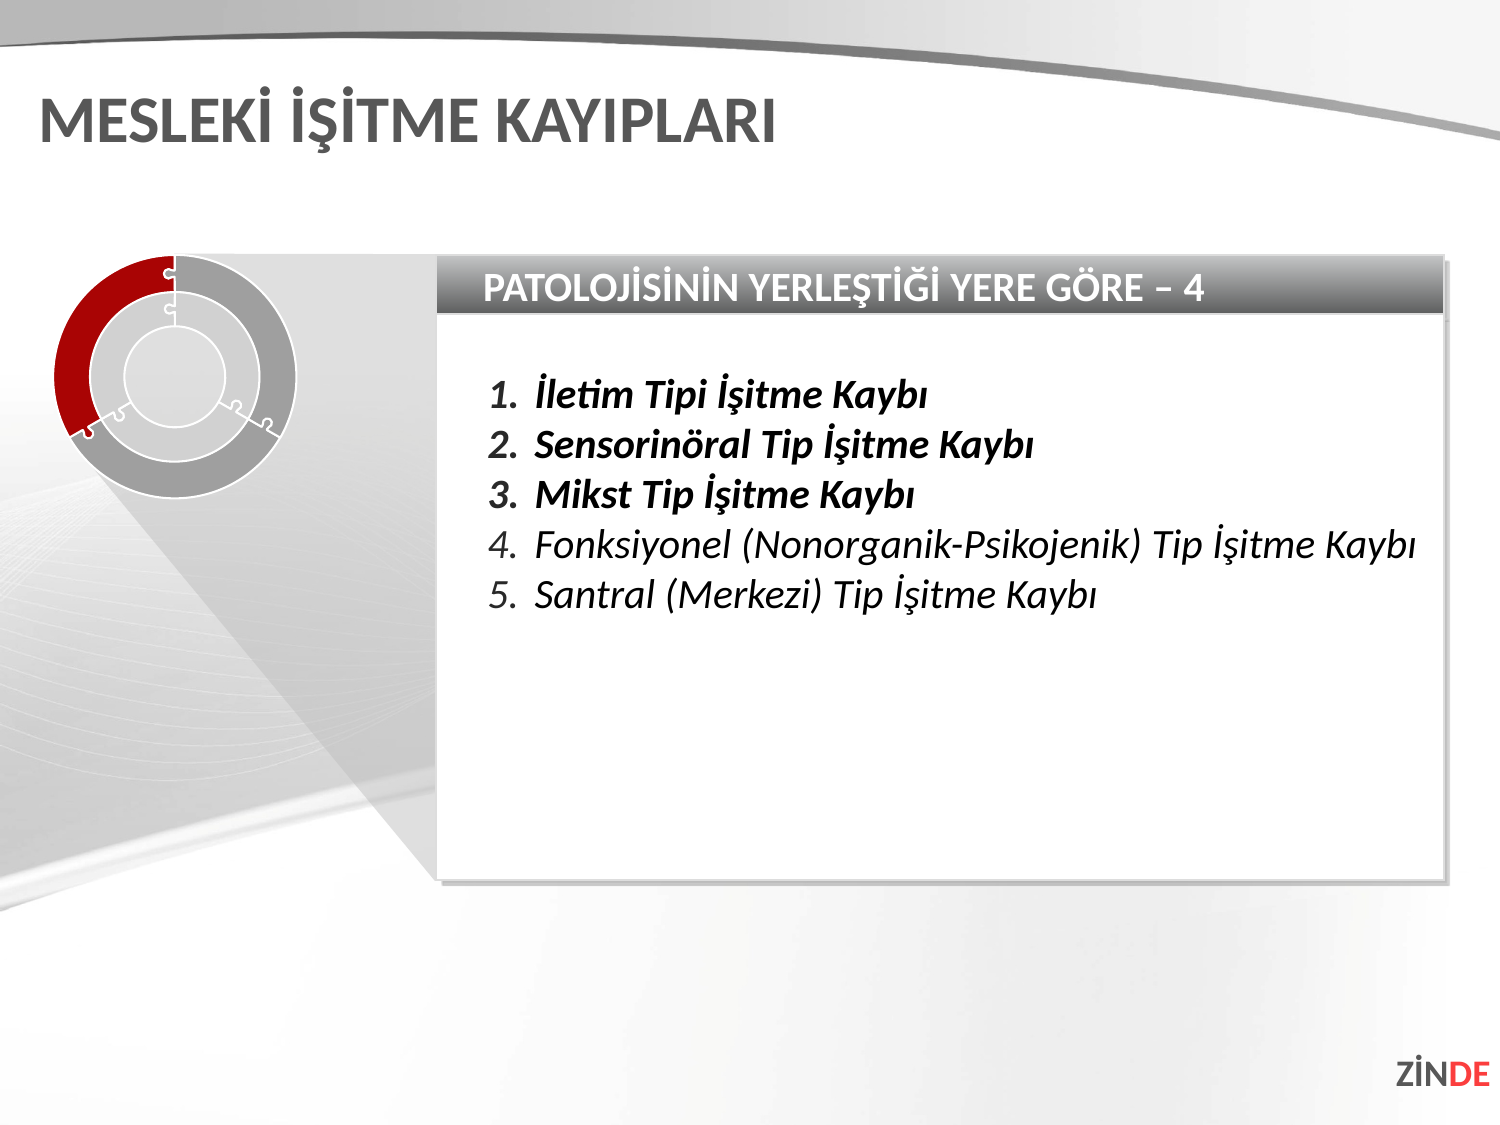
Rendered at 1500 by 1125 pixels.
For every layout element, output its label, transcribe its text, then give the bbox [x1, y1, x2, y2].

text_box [52, 254, 297, 499]
text_box MESLEKİ İŞİTME KAYIPLARI [38, 67, 1485, 174]
text_box [125, 253, 436, 882]
picture [0, 0, 1500, 1125]
text_box PATOLOJİSİNİN YERLEŞTİĞİ YERE GÖRE – 4 [435, 255, 1444, 314]
text_box ZİNDE [1393, 1049, 1491, 1125]
text_box İletim Tipi İşitme Kaybı Sensorinöral Tip İşitme Kaybı Mikst Tip İşitme Kaybı Fonksiyonel (Nonorganik-Psikojenik) Tip İşitme Kaybı Santral (Merkezi) Tip İşitme Kaybı [435, 314, 1444, 881]
